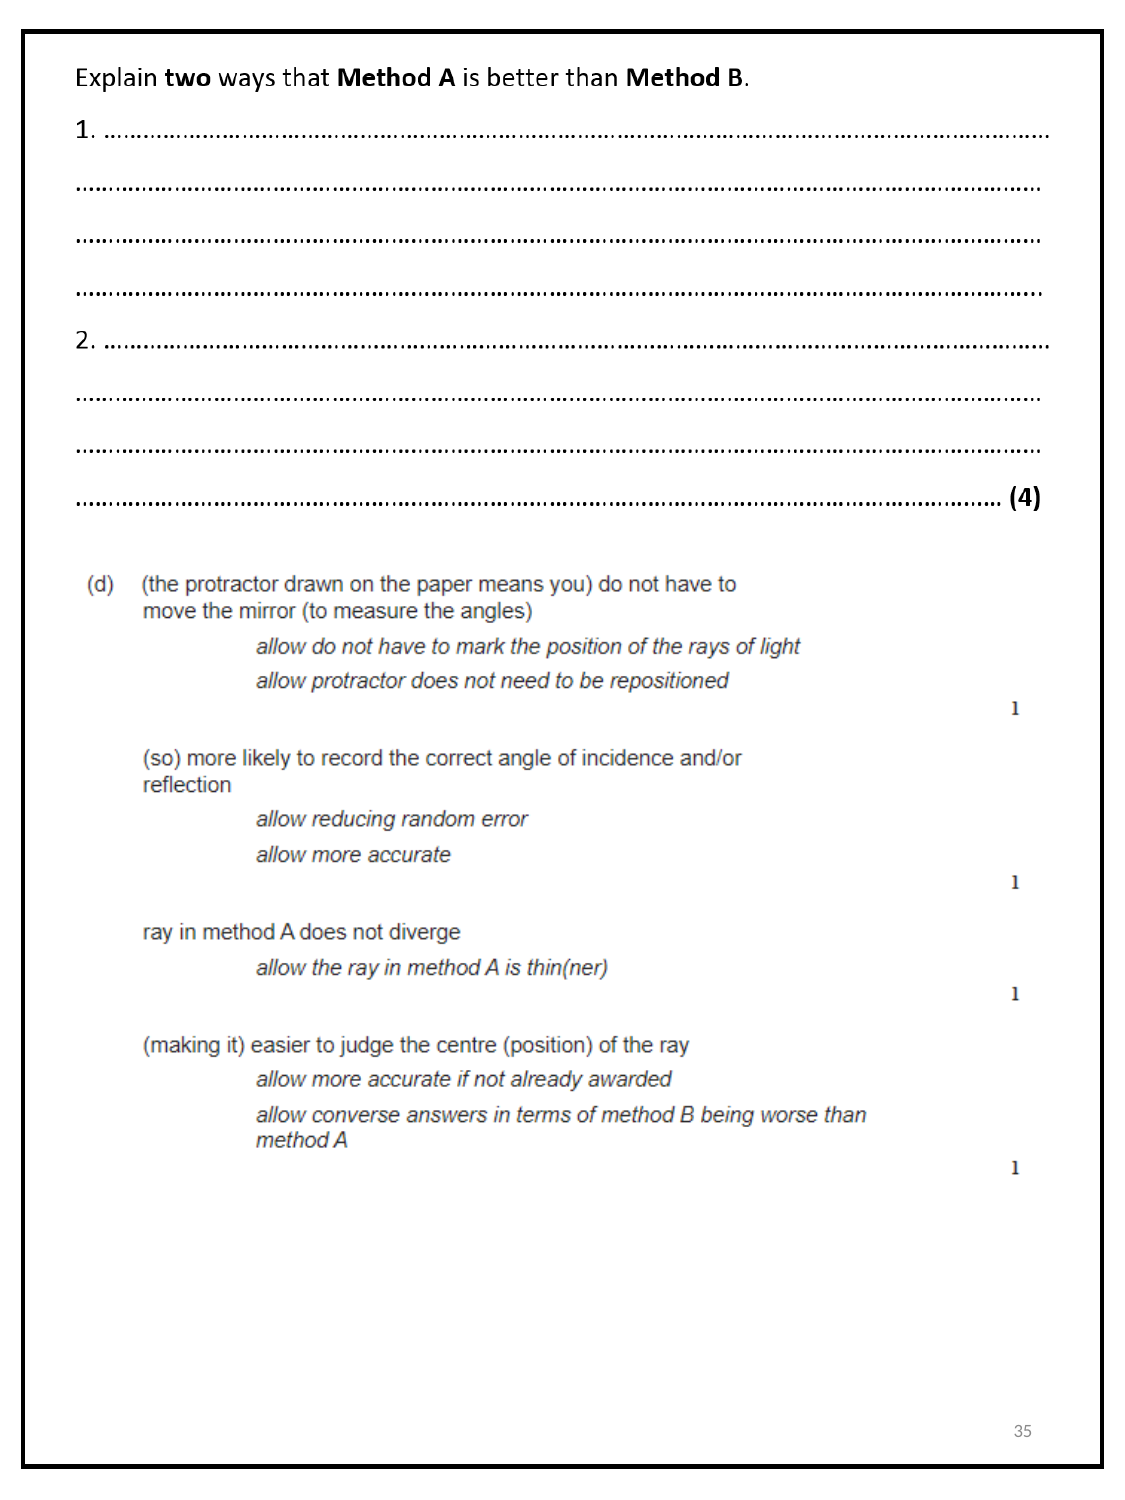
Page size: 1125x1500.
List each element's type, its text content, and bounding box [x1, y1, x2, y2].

picture [59, 559, 1048, 1185]
slide_number 35 [794, 1390, 1048, 1471]
text_box [22, 30, 1103, 1468]
picture [60, 60, 1065, 526]
